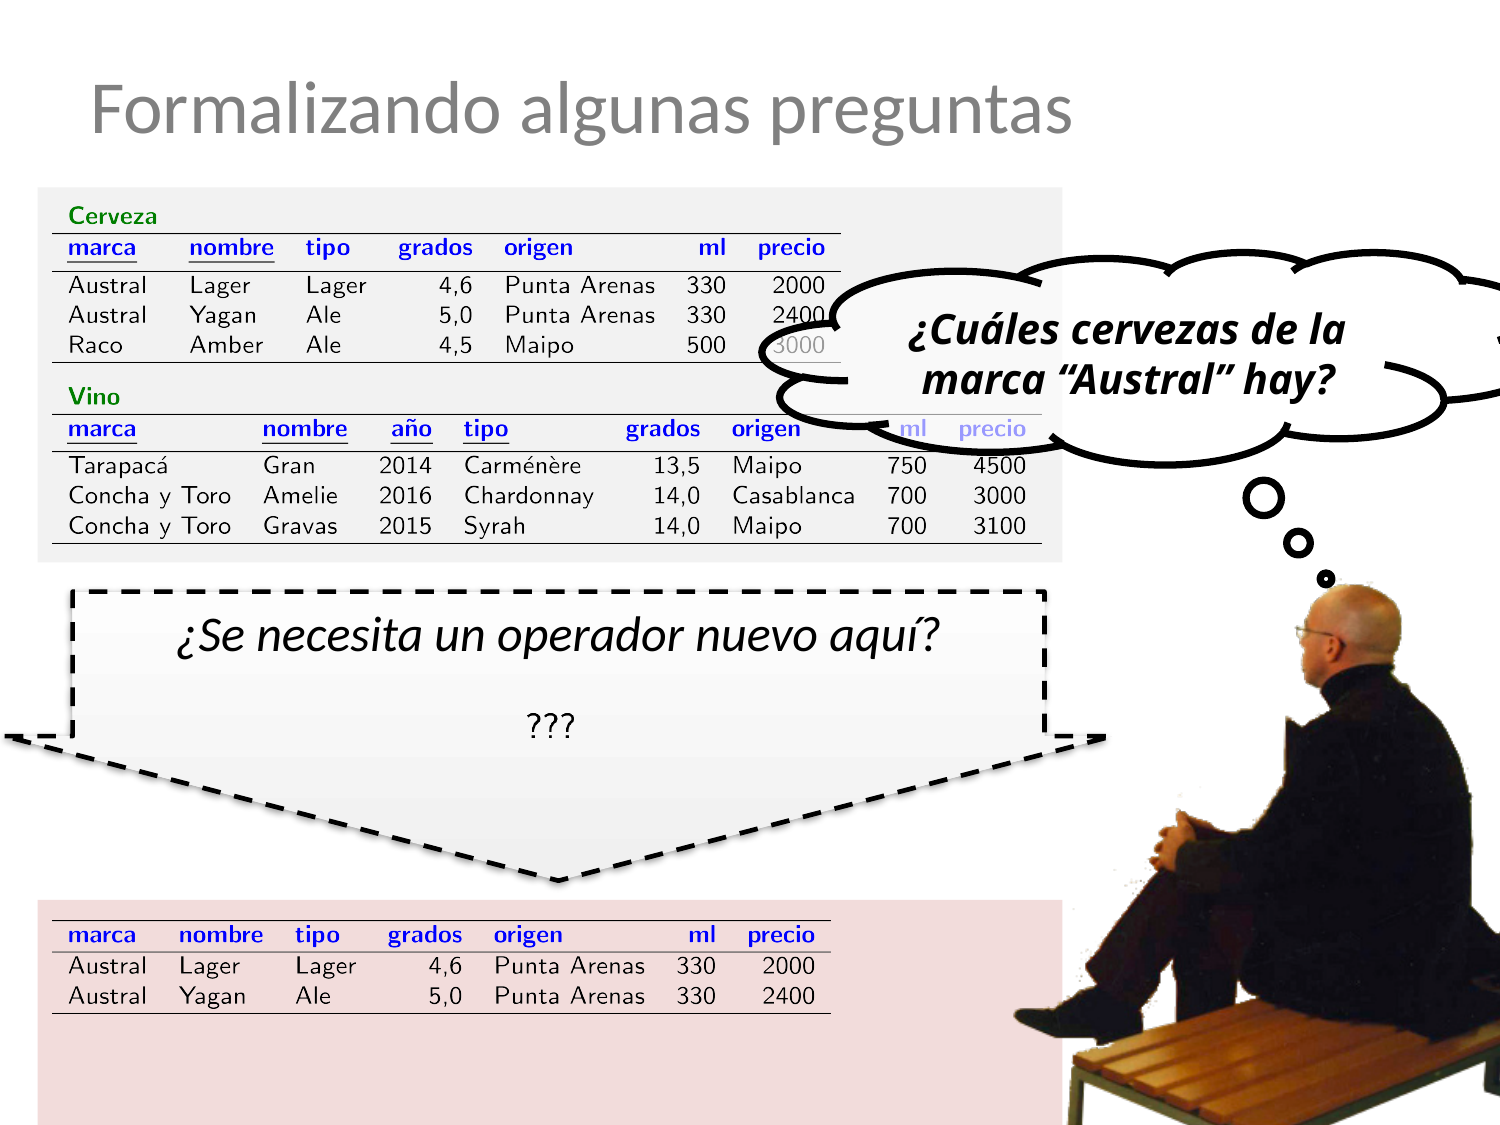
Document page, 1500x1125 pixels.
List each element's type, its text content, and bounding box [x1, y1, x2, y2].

picture [52, 920, 831, 1015]
picture [527, 713, 575, 738]
text_box [35, 185, 1065, 564]
text_box ¿Cuáles cervezas de la marca “Austral” hay? [777, 250, 1500, 468]
text_box ¿Se necesita un operador nuevo aquí? [96, 593, 1004, 669]
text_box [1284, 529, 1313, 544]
text_box [35, 898, 1004, 1125]
text_box ¿Cuáles cervezas de la marca “Austral” hay? [1243, 478, 1284, 518]
title Formalizando algunas preguntas [75, 45, 1425, 163]
picture [52, 387, 1042, 544]
picture [52, 206, 841, 363]
picture [1009, 545, 1500, 1125]
text_box [4, 590, 1004, 882]
